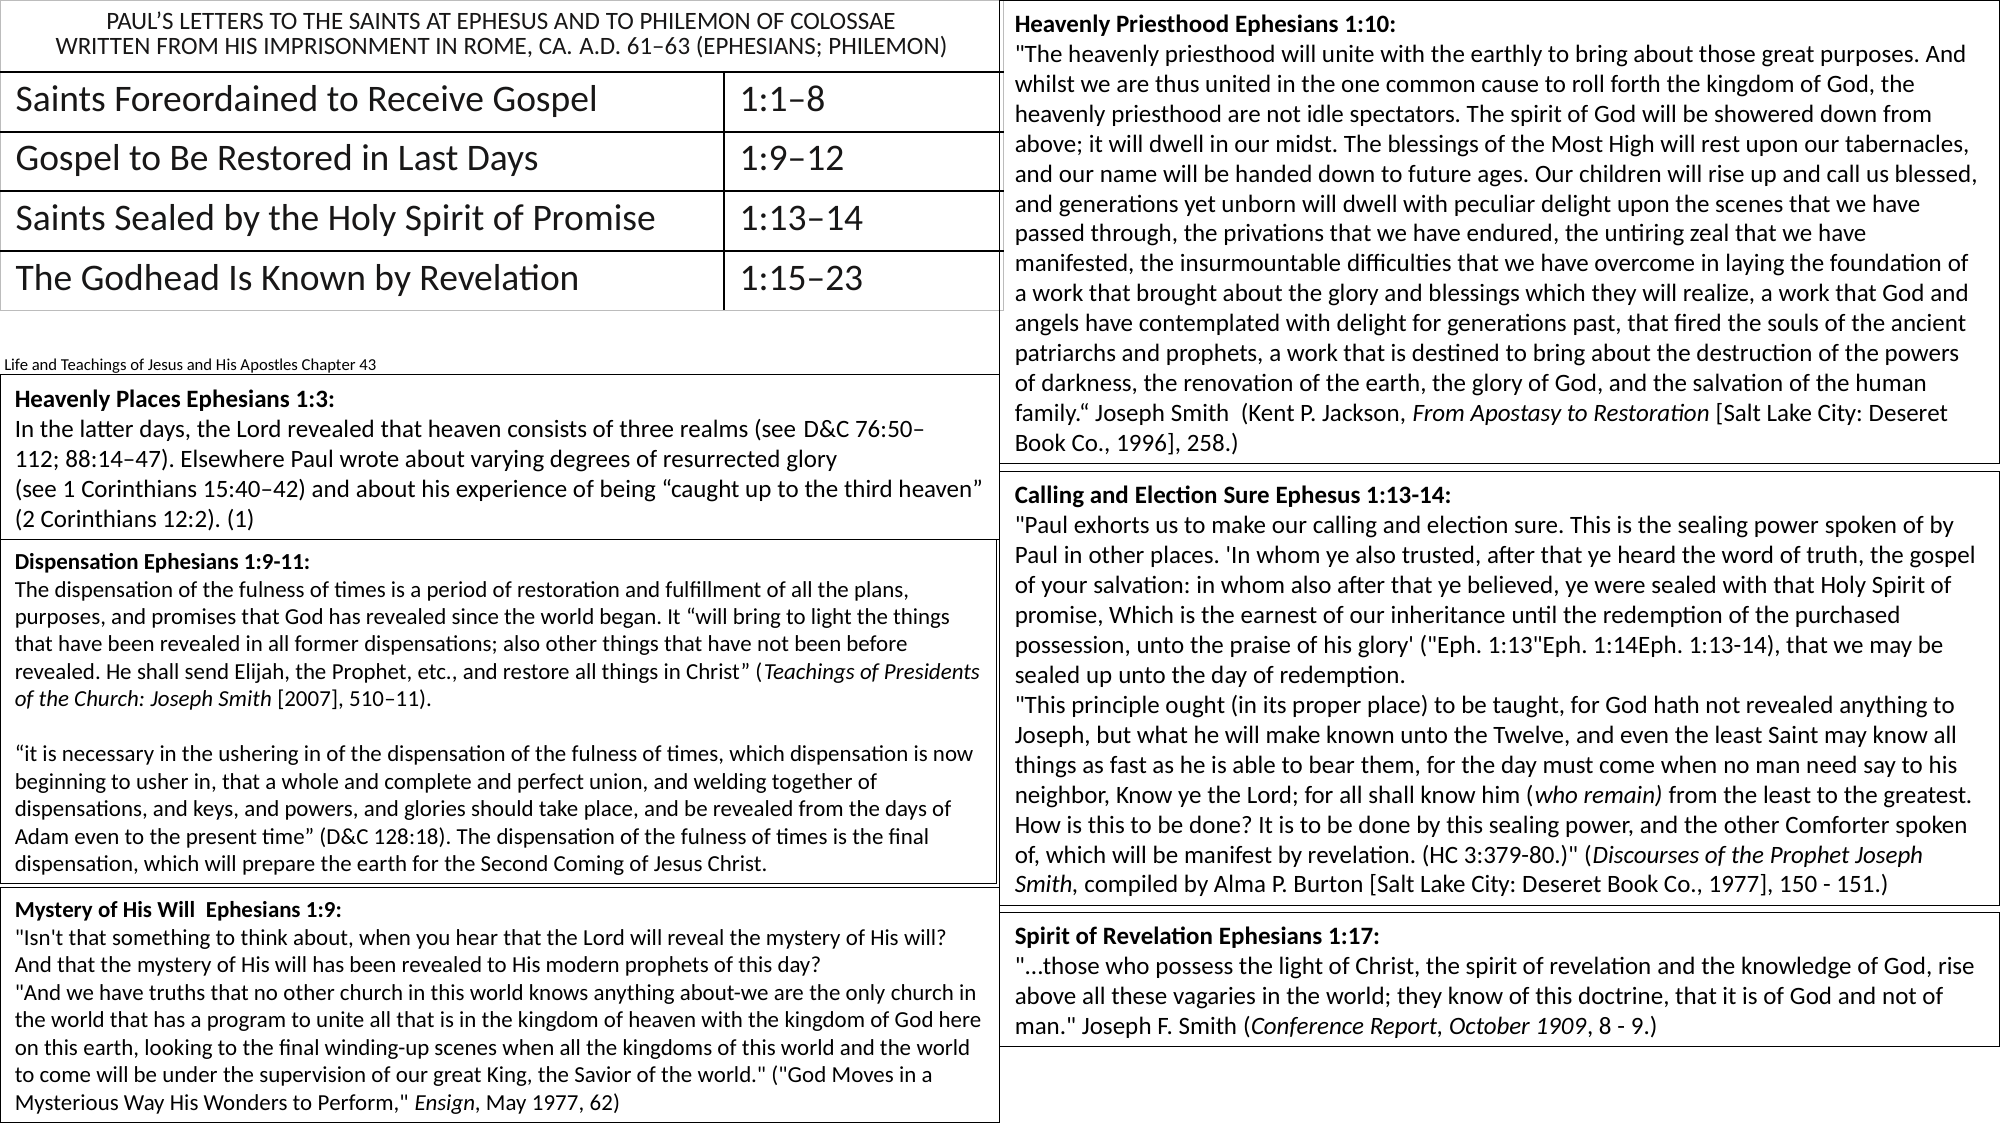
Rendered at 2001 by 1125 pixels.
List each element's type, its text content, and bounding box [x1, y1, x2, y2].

table_cell 1:9–12 [725, 133, 999, 190]
table_cell 1:13–14 [725, 192, 999, 250]
text_box Heavenly Priesthood Ephesians 1:10: "The heavenly priesthood will unite with the earthly to bring about those great purposes. And whilst we are thus united in the one common cause to roll forth the kingdom of God, the heavenly priesthood are not idle spectators. The spirit of God will be showered down from above; it will dwell in our midst. The blessings of the Most High will rest upon our tabernacles, and our name will be handed down to future ages. Our children will rise up and call us blessed, and generations yet unborn will dwell with peculiar delight upon the scenes that we have passed through, the privations that we have endured, the untiring zeal that we have manifested, the insurmountable difficulties that we have overcome in laying the foundation of a work that brought about the glory and blessings which they will realize, a work that God and angels have contemplated with delight for generations past, that fired the souls of the ancient patriarchs and prophets, a work that is destined to bring about the destruction of the powers of darkness, the renovation of the earth, the glory of God, and the salvation of the human family.“ Joseph Smith (Kent P. Jackson, From Apostasy to Restoration [Salt Lake City: Deseret Book Co., 1996], 258.) [999, 0, 2000, 464]
table_cell Gospel to Be Restored in Last Days [1, 133, 723, 190]
text_box Calling and Election Sure Ephesus 1:13-14: "Paul exhorts us to make our calling and election sure. This is the sealing power spoken of by Paul in other places. 'In whom ye also trusted, after that ye heard the word of truth, the gospel of your salvation: in whom also after that ye believed, ye were sealed with that Holy Spirit of promise, Which is the earnest of our inheritance until the redemption of the purchased possession, unto the praise of his glory' ("Eph. 1:13"Eph. 1:14Eph. 1:13-14), that we may be sealed up unto the day of redemption. "This principle ought (in its proper place) to be taught, for God hath not revealed anything to Joseph, but what he will make known unto the Twelve, and even the least Saint may know all things as fast as he is able to bear them, for the day must come when no man need say to his neighbor, Know ye the Lord; for all shall know him (who remain) from the least to the greatest. How is this to be done? It is to be done by this sealing power, and the other Comforter spoken of, which will be manifest by revelation. (HC 3:379-80.)" (Discourses of the Prophet Joseph Smith, compiled by Alma P. Burton [Salt Lake City: Deseret Book Co., 1977], 150 - 151.) [999, 471, 2000, 906]
text_box Spirit of Revelation Ephesians 1:17: "...those who possess the light of Christ, the spirit of revelation and the knowledge of God, rise above all these vagaries in the world; they know of this doctrine, that it is of God and not of man." Joseph F. Smith (Conference Report, October 1909, 8 - 9.) [999, 912, 2000, 1047]
table_cell The Godhead Is Known by Revelation [1, 252, 723, 310]
table_cell Saints Sealed by the Holy Spirit of Promise [1, 192, 723, 250]
table_cell 1:1–8 [725, 73, 999, 131]
text_box Mystery of His Will Ephesians 1:9: "Isn't that something to think about, when you hear that the Lord will reveal the mystery of His will? And that the mystery of His will has been revealed to His modern prophets of this day? "And we have truths that no other church in this world knows anything about-we are the only church in the world that has a program to unite all that is in the kingdom of heaven with the kingdom of God here on this earth, looking to the final winding-up scenes when all the kingdoms of this world and the world to come will be under the supervision of our great King, the Savior of the world." ("God Moves in a Mysterious Way His Wonders to Perform," Ensign, May 1977, 62) [0, 887, 1000, 1123]
table_cell Saints Foreordained to Receive Gospel [1, 73, 723, 131]
table_cell 1:15–23 [725, 252, 999, 310]
text_box Heavenly Places Ephesians 1:3: In the latter days, the Lord revealed that heaven consists of three realms (see D&C 76:50–112; 88:14–47). Elsewhere Paul wrote about varying degrees of resurrected glory (see 1 Corinthians 15:40–42) and about his experience of being “caught up to the third heaven” (2 Corinthians 12:2). (1) [0, 374, 1000, 540]
text_box Life and Teachings of Jesus and His Apostles Chapter 43 [0, 346, 899, 374]
text_box Dispensation Ephesians 1:9-11: The dispensation of the fulness of times is a period of restoration and fulfillment of all the plans, purposes, and promises that God has revealed since the world began. It “will bring to light the things that have been revealed in all former dispensations; also other things that have not been before revealed. He shall send Elijah, the Prophet, etc., and restore all things in Christ” (Teachings of Presidents of the Church: Joseph Smith [2007], 510–11). “it is necessary in the ushering in of the dispensation of the fulness of times, which dispensation is now beginning to usher in, that a whole and complete and perfect union, and welding together of dispensations, and keys, and powers, and glories should take place, and be revealed from the days of Adam even to the present time” (D&C 128:18). The dispensation of the fulness of times is the final dispensation, which will prepare the earth for the Second Coming of Jesus Christ. [0, 539, 997, 884]
table_header PAUL’S LETTERS TO THE SAINTS AT EPHESUS AND TO PHILEMON OF COLOSSAE WRITTEN FROM HIS IMPRISONMENT IN ROME, CA. A.D. 61–63 (EPHESIANS; PHILEMON) [1, 1, 999, 71]
